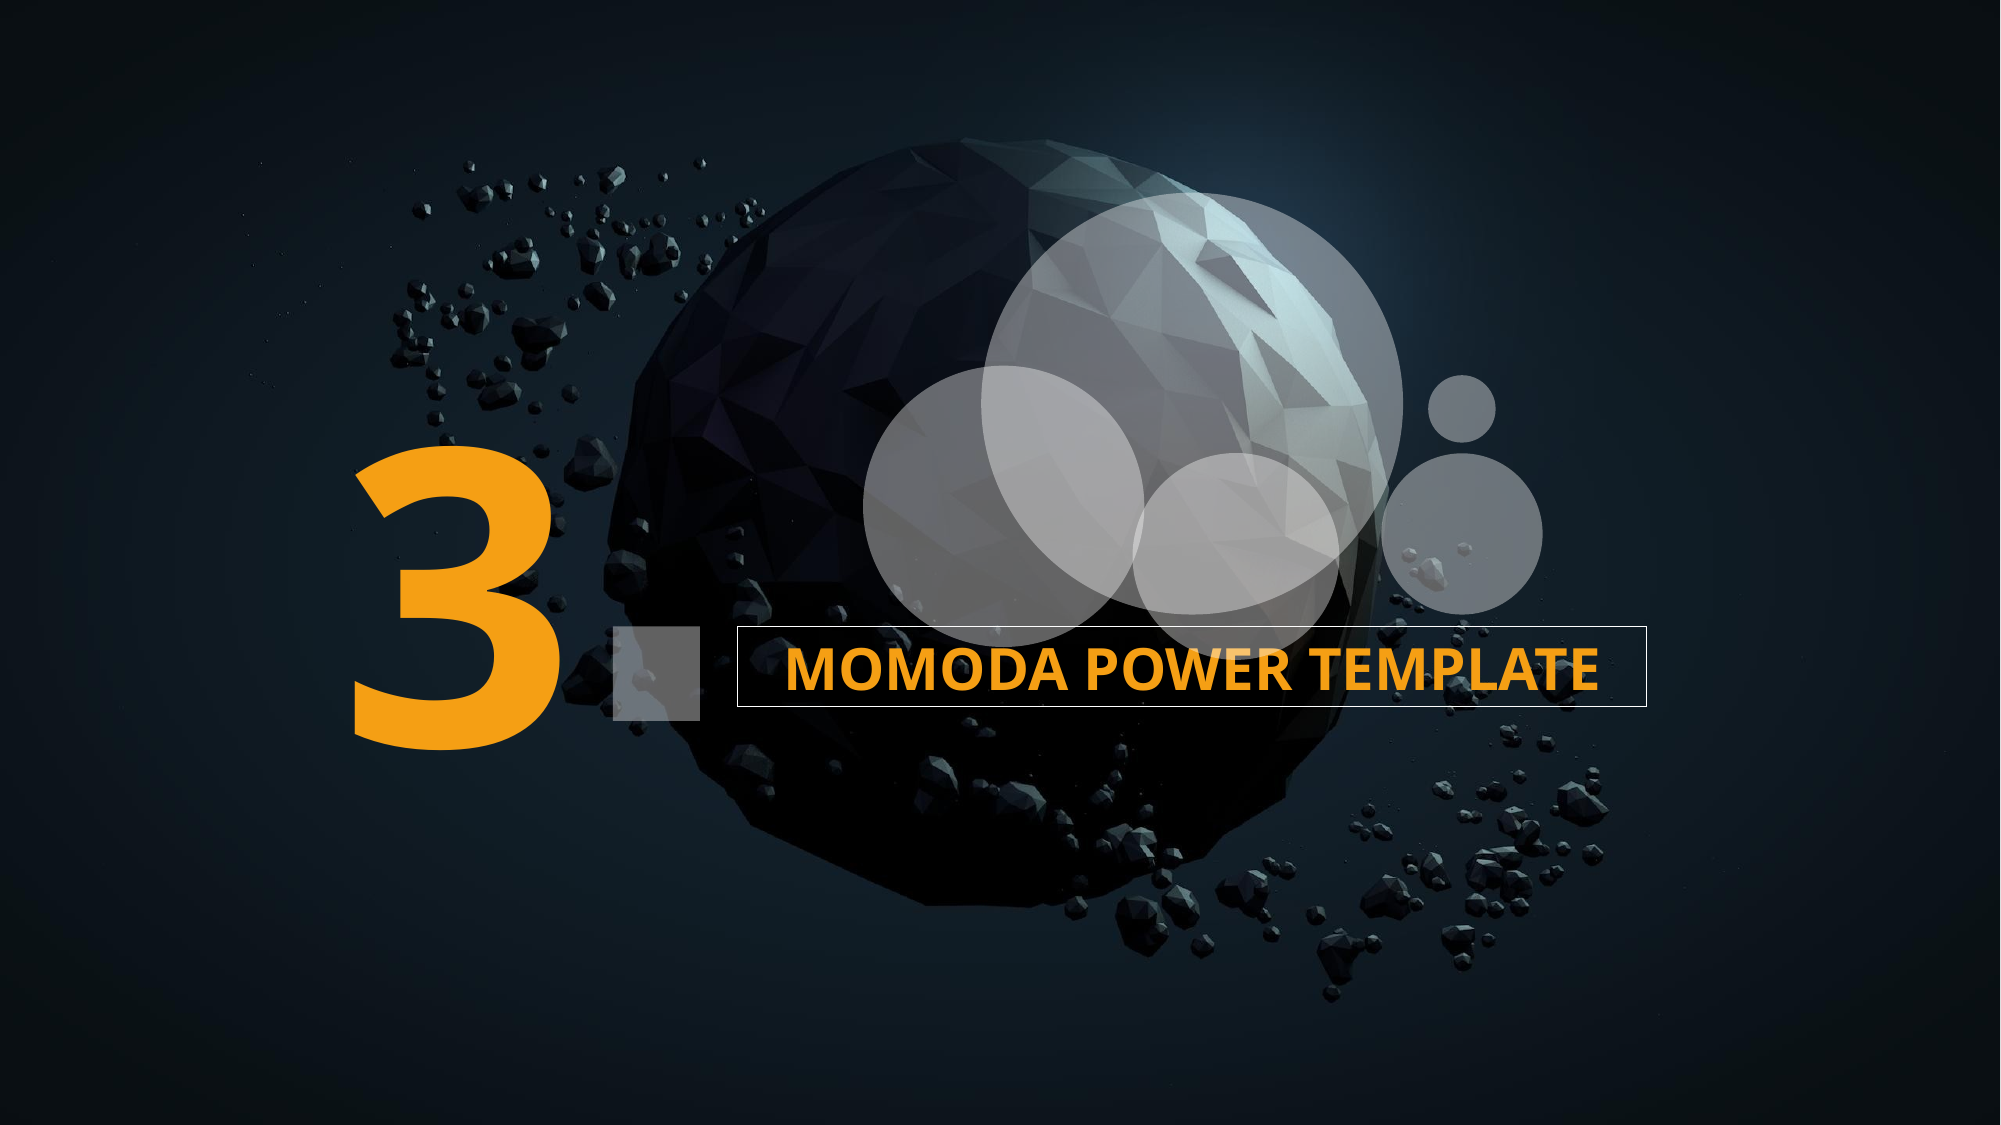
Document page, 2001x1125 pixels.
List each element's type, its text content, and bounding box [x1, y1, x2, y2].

picture [0, 0, 2001, 1125]
text_box [1380, 452, 1544, 616]
text_box MOMODA POWER TEMPLATE [737, 625, 1648, 708]
text_box 3 [90, 324, 825, 838]
text_box [980, 191, 1405, 611]
text_box [1427, 374, 1497, 444]
text_box [861, 366, 1110, 649]
text_box [1131, 451, 1341, 661]
text_box [612, 625, 701, 722]
